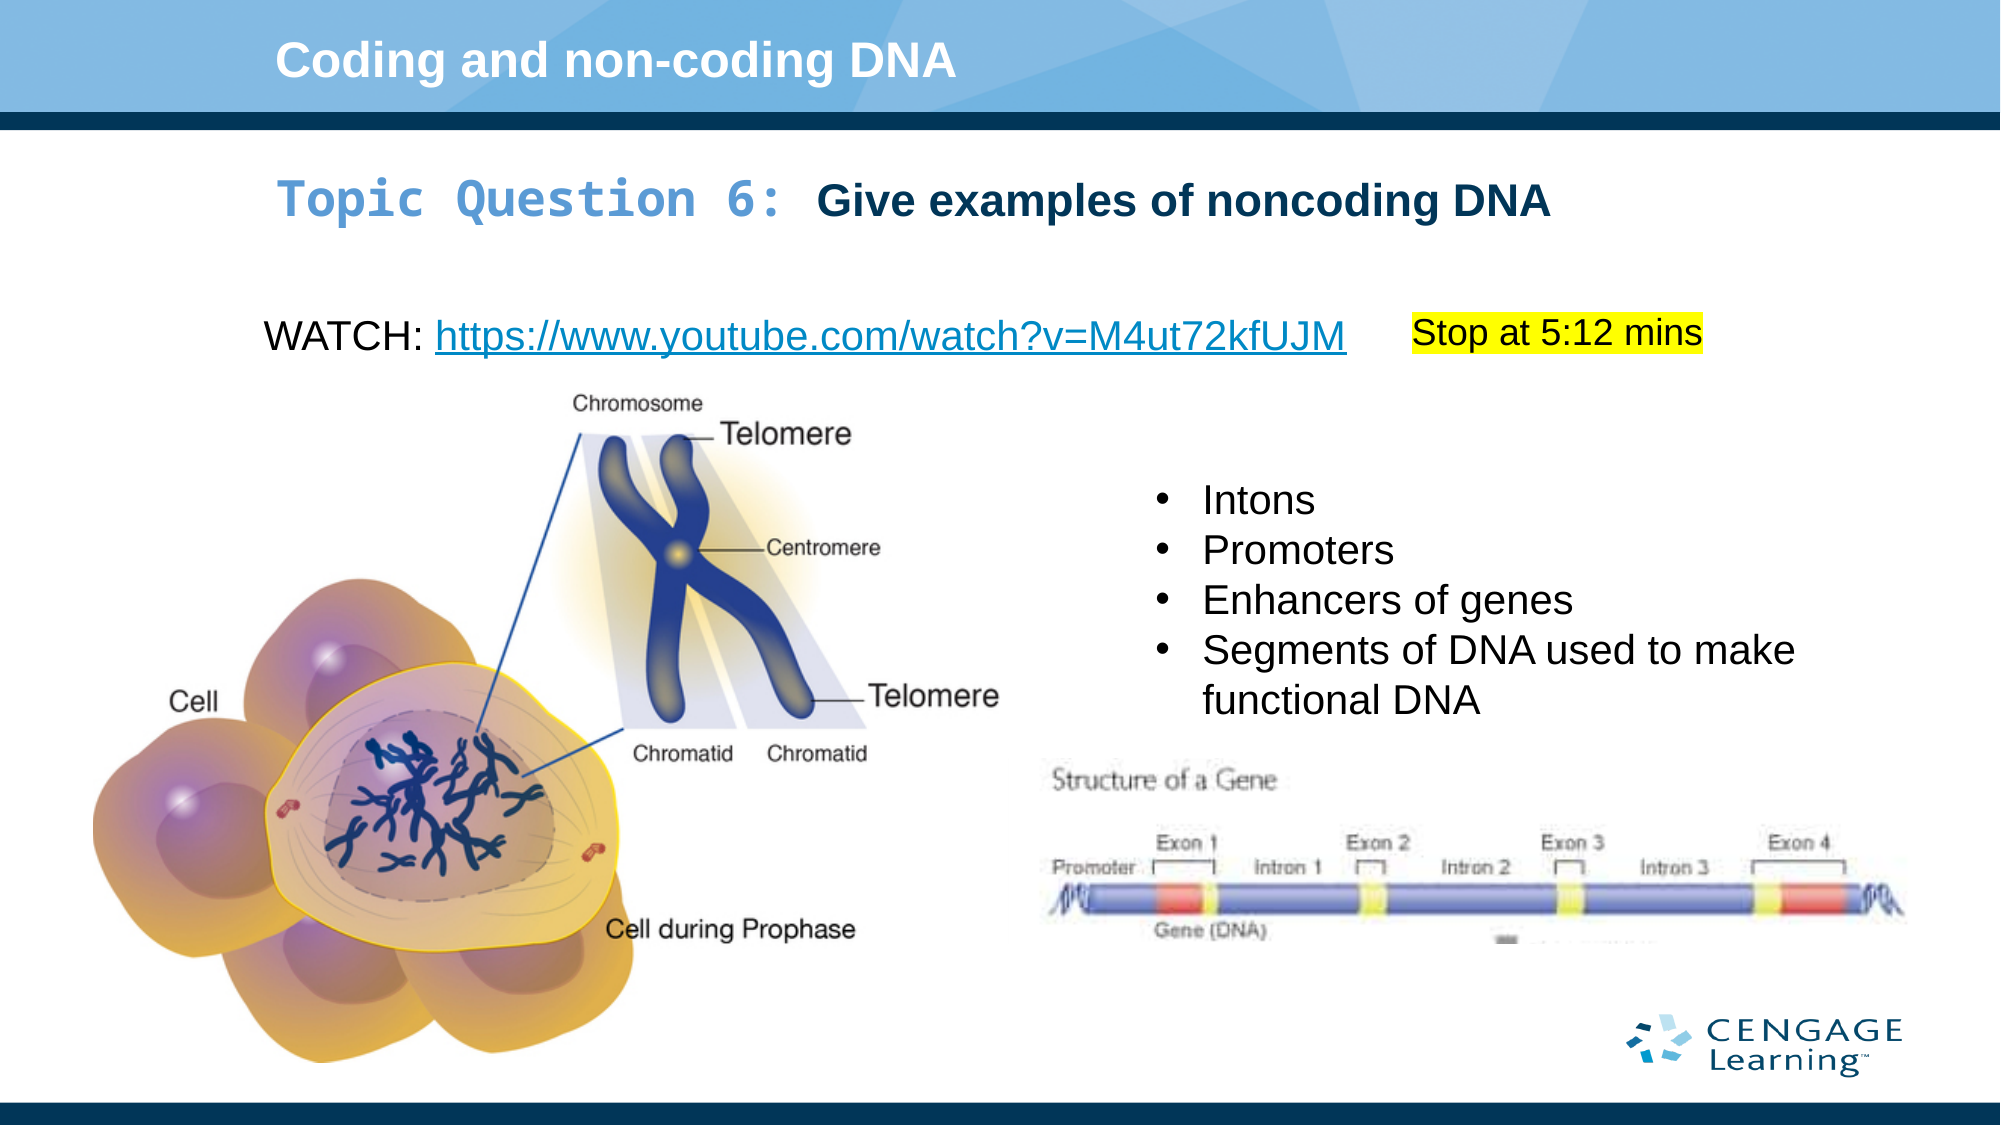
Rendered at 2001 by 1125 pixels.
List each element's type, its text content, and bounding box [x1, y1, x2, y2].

picture [1007, 758, 1941, 945]
picture [93, 391, 1001, 1064]
picture [1594, 990, 1933, 1101]
text_box Intons Promoters Enhancers of genes Segments of DNA used to make functional DNA [1140, 465, 1819, 731]
picture [0, 0, 2001, 113]
text_box Coding and non-coding DNA [274, 24, 1038, 101]
text_box WATCH: https://www.youtube.com/watch?v=M4ut72kfUJM [248, 300, 1582, 366]
text_box Stop at 5:12 mins [1396, 300, 1819, 361]
text_box Topic Question 6: Give examples of noncoding DNA [276, 174, 1739, 288]
